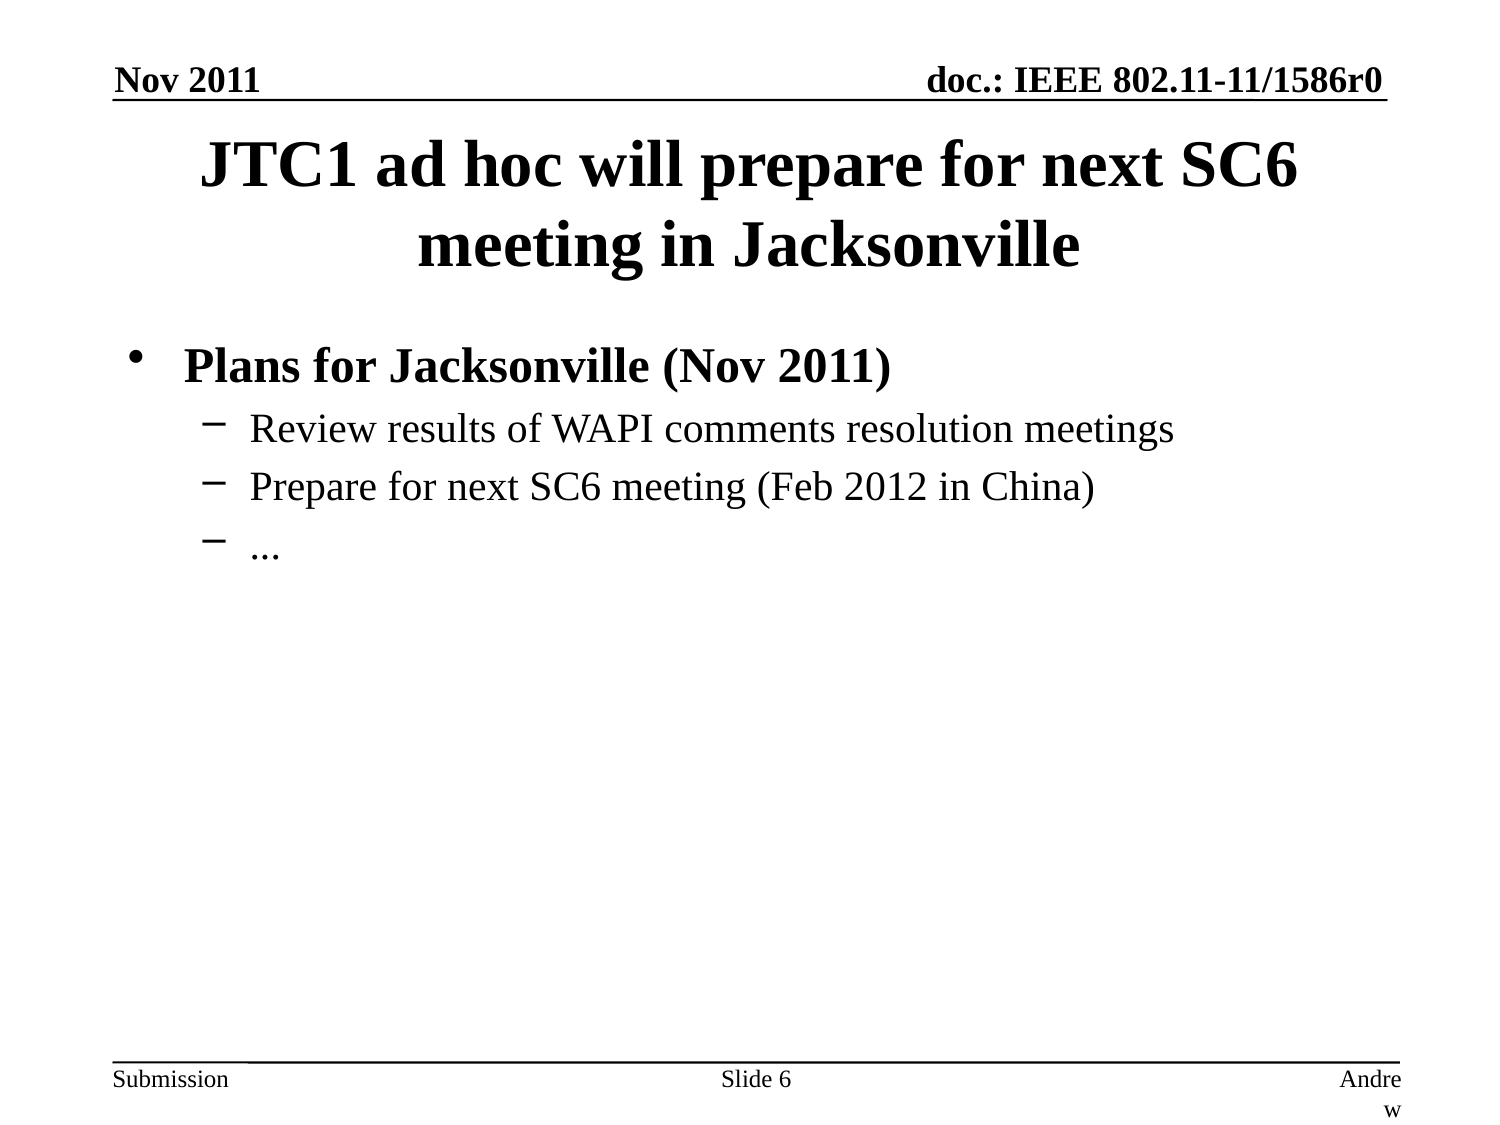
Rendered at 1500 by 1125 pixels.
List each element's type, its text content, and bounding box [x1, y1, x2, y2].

list Plans for Jacksonville (Nov 2011) Review results of WAPI comments resolution meetings Prepare for next SC6 meeting (Feb 2012 in China) ... [112, 324, 1388, 1001]
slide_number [114, 54, 264, 101]
title JTC1 ad hoc will prepare for next SC6 meeting in Jacksonville [112, 112, 1388, 288]
slide_number Slide 6 [712, 1061, 800, 1093]
footer Andrew Myles, Cisco [1324, 1061, 1402, 1093]
